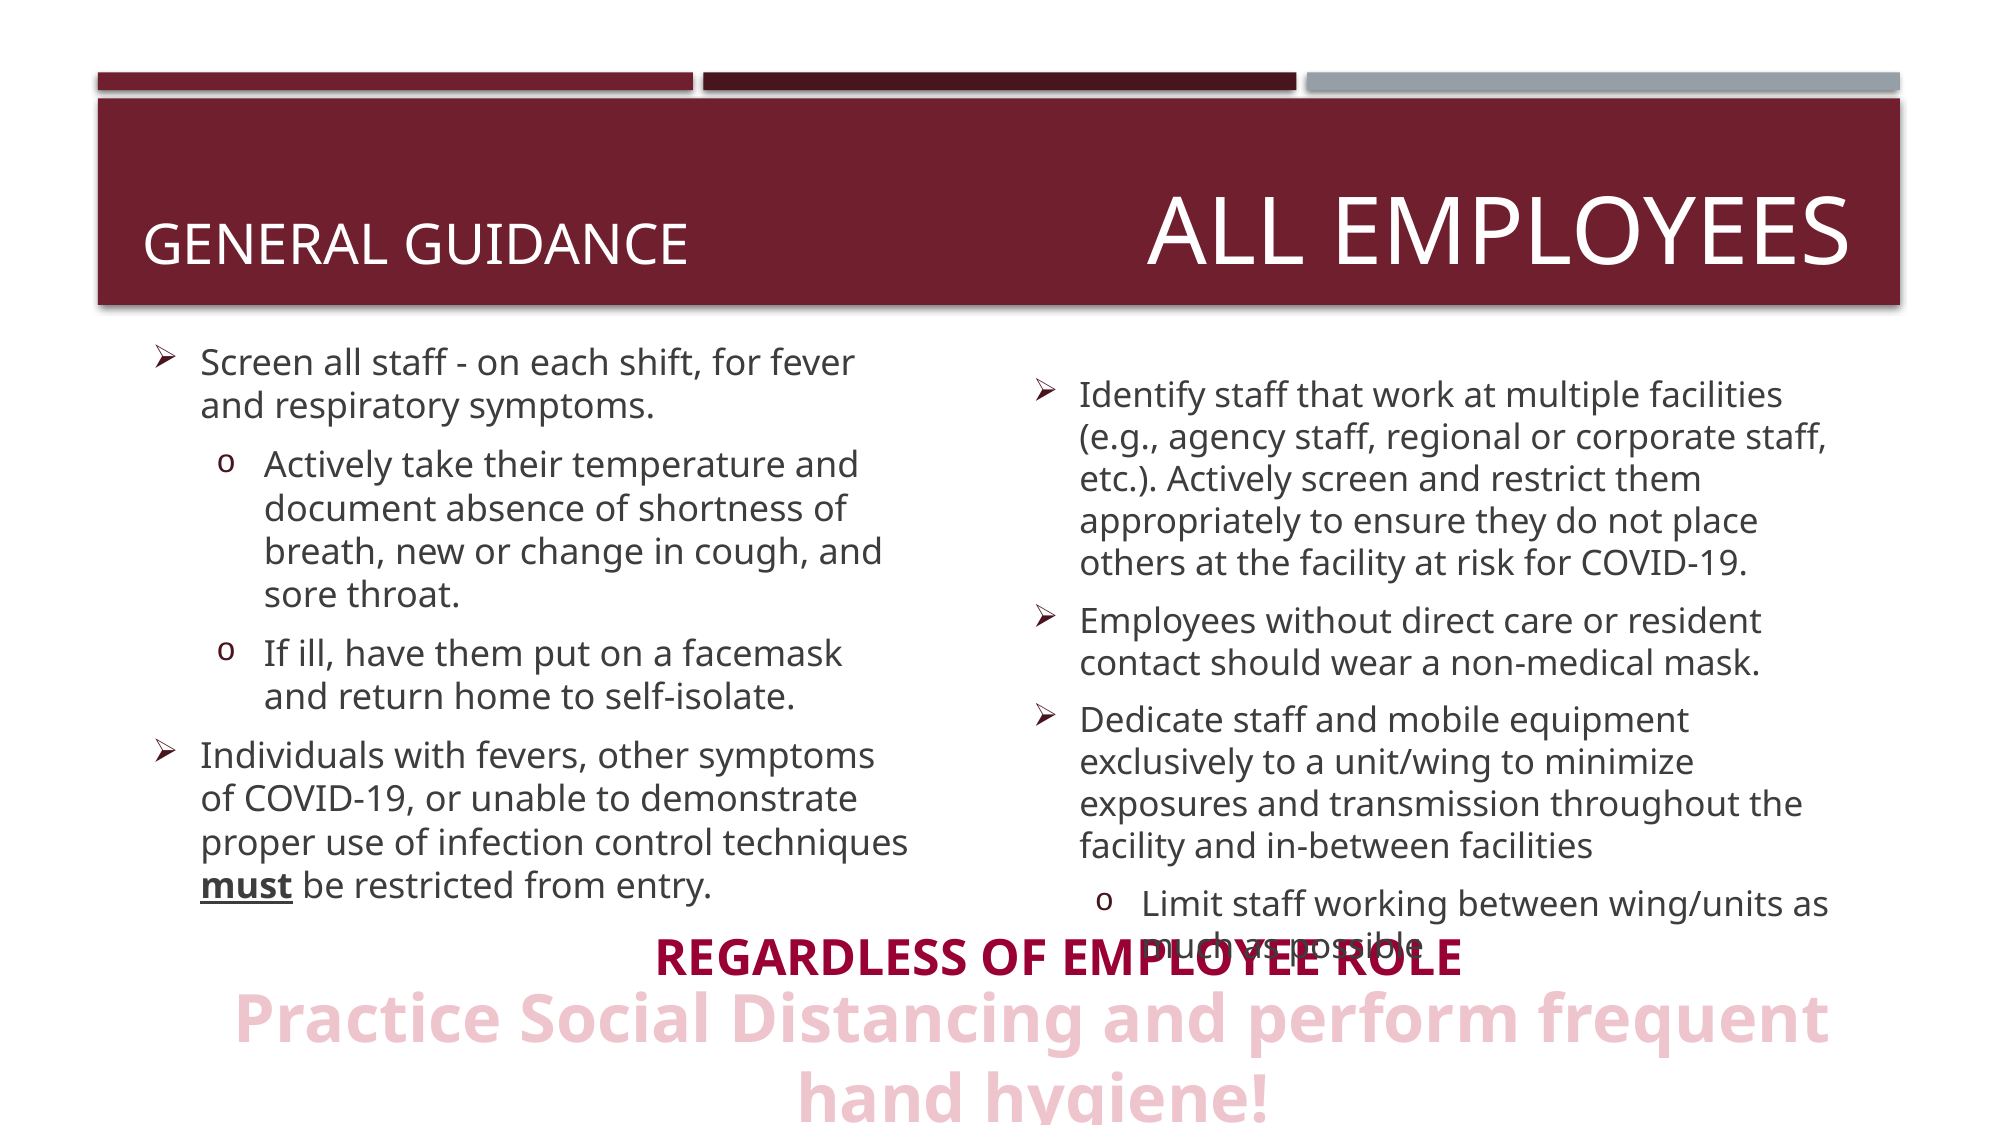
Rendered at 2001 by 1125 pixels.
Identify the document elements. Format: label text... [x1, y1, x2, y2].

list Identify staff that work at multiple facilities (e.g., agency staff, regional or corporate staff, etc.). Actively screen and restrict them appropriately to ensure they do not place others at the facility at risk for COVID-19. Employees without direct care or resident contact should wear a non-medical mask. Dedicate staff and mobile equipment exclusively to a unit/wing to minimize exposures and transmission throughout the facility and in-between facilities Limit staff working between wing/units as much as possible [956, 365, 1875, 968]
text_box Practice Social Distancing and perform frequent hand hygiene! [127, 968, 1939, 1125]
list Screen all staff - on each shift, for fever and respiratory symptoms. Actively take their temperature and document absence of shortness of breath, new or change in cough, and sore throat. If ill, have them put on a facemask and return home to self-isolate. Individuals with fevers, other symptoms of COVID-19, or unable to demonstrate proper use of infection control techniques must be restricted from entry. [74, 332, 929, 956]
text_box REGARDLESS OF EMPLOYEE ROLE [94, 867, 956, 1043]
title General guidance All employees [127, 112, 1875, 291]
